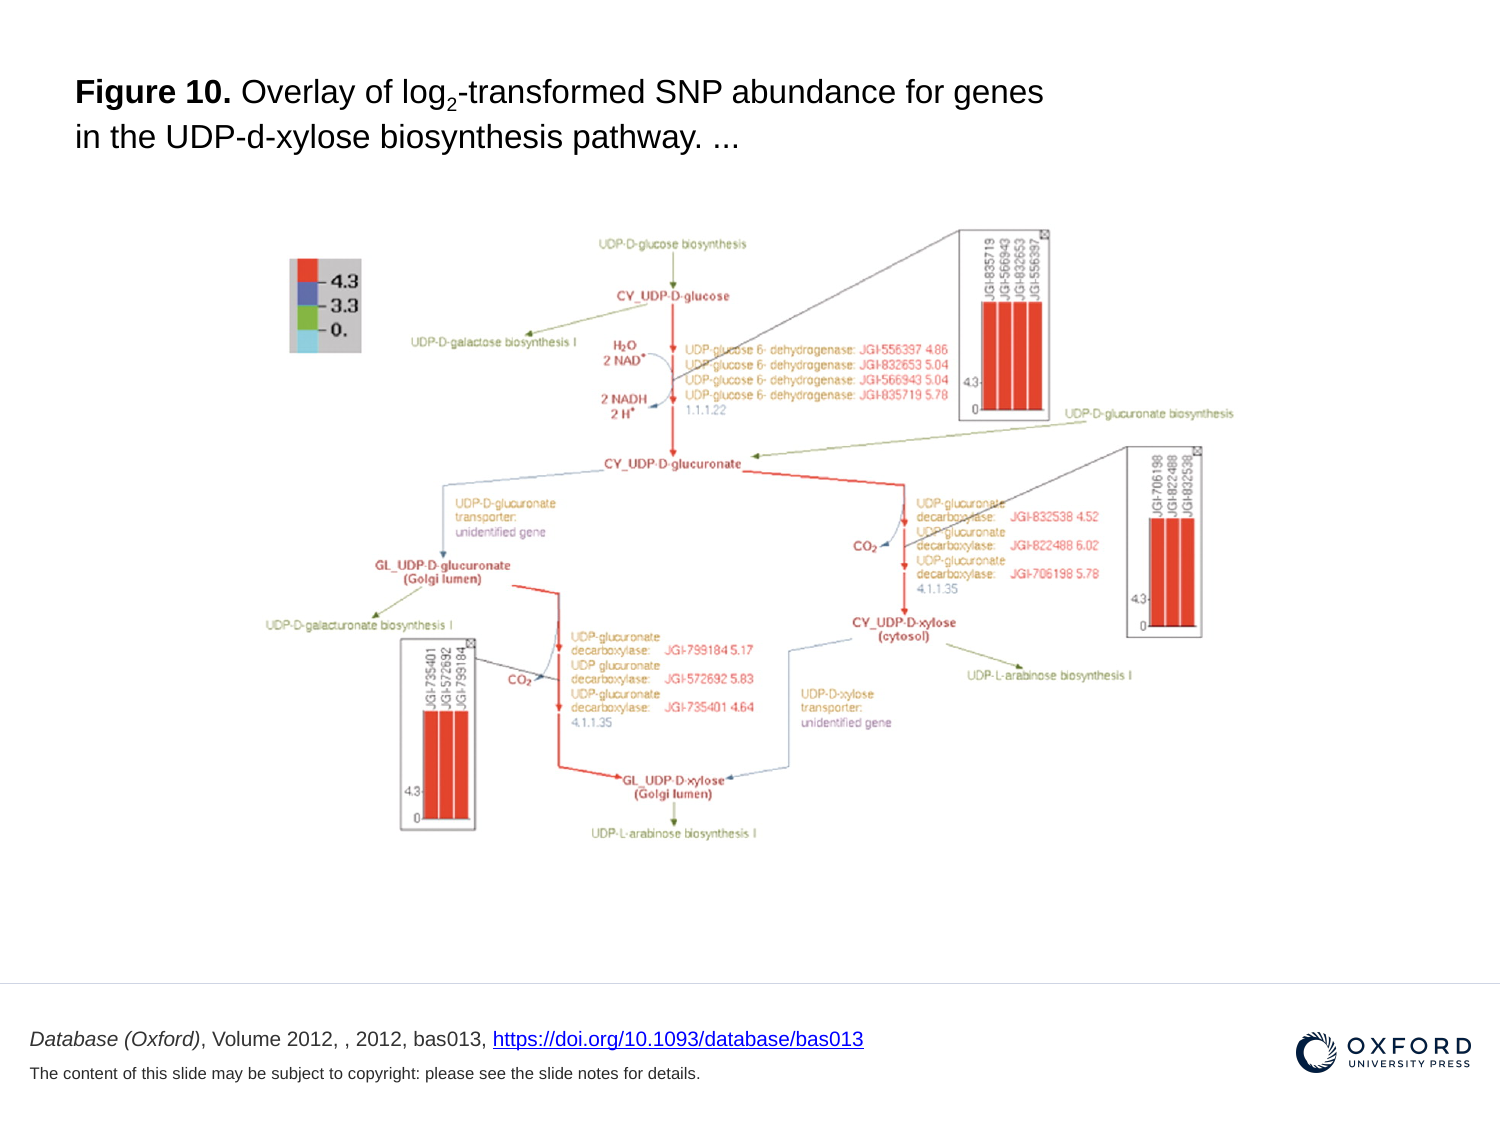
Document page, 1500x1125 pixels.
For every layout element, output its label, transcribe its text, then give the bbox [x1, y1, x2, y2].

picture [262, 224, 1238, 844]
footer Database (Oxford), Volume 2012, , 2012, bas013, https://doi.org/10.1093/database/bas013 The content of this slide may be subject to copyright: please see the slide notes for details. [0, 983, 1260, 1125]
title Figure 10. Overlay of log2-transformed SNP abundance for genes in the UDP-d-xylose biosynthesis pathway. ... [75, 69, 1078, 171]
picture [1296, 1032, 1471, 1073]
